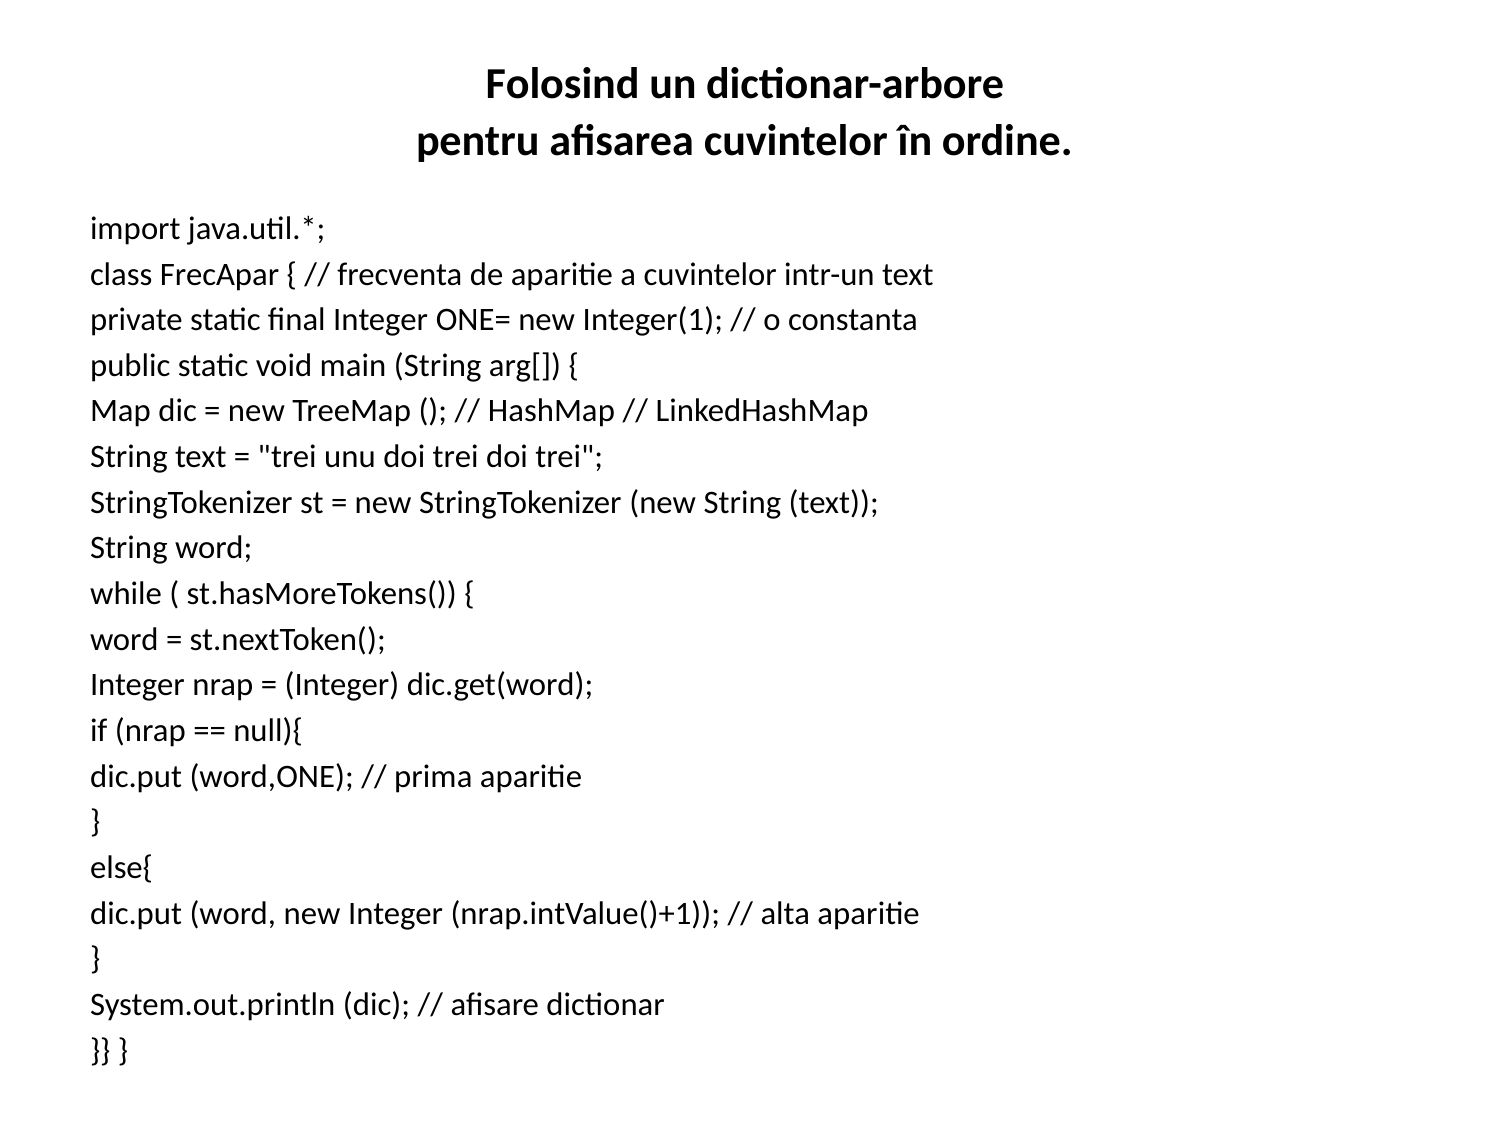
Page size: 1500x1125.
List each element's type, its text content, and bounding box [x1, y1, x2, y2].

list import java.util.*; class FrecApar { // frecventa de aparitie a cuvintelor intr-un text private static final Integer ONE= new Integer(1); // o constanta public static void main (String arg[]) { Map dic = new TreeMap (); // HashMap // LinkedHashMap String text = "trei unu doi trei doi trei"; StringTokenizer st = new StringTokenizer (new String (text)); String word; while ( st.hasMoreTokens()) { word = st.nextToken(); Integer nrap = (Integer) dic.get(word); if (nrap == null){ dic.put (word,ONE); // prima aparitie } else{ dic.put (word, new Integer (nrap.intValue()+1)); // alta aparitie } System.out.println (dic); // afisare dictionar }} } [75, 199, 1425, 1079]
title Folosind un dictionar-arbore pentru afisarea cuvintelor în ordine. [75, 45, 1425, 199]
